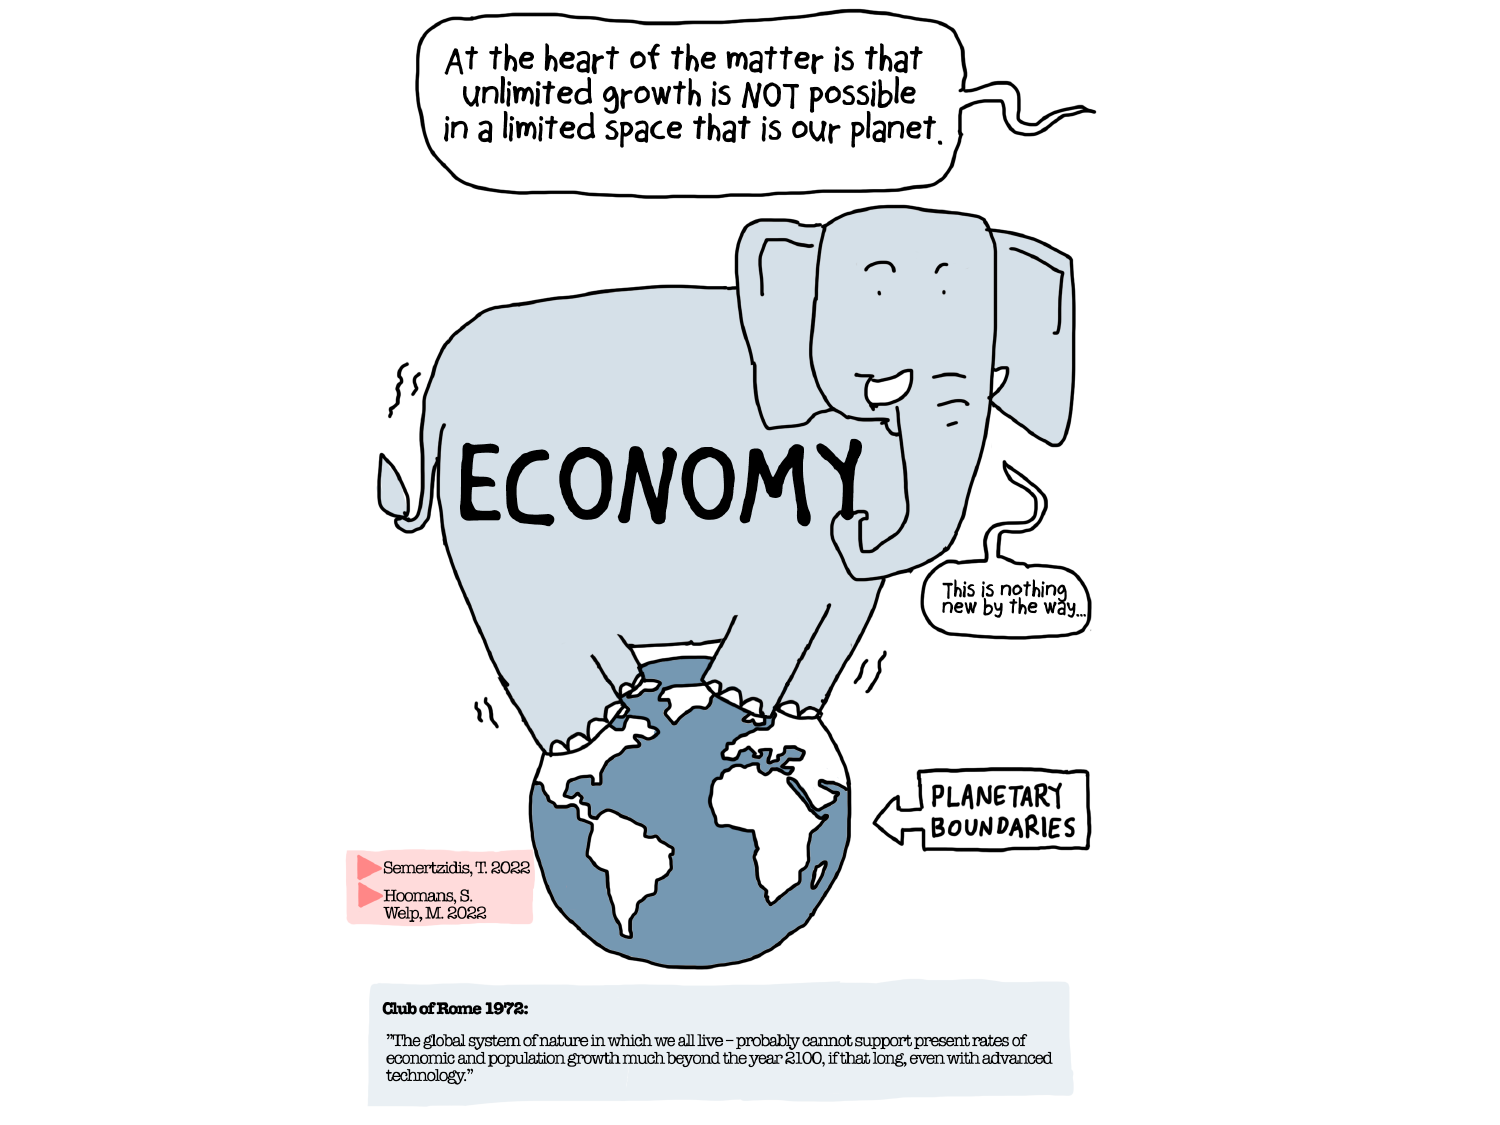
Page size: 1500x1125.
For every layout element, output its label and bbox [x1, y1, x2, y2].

picture [341, 1, 1125, 1108]
